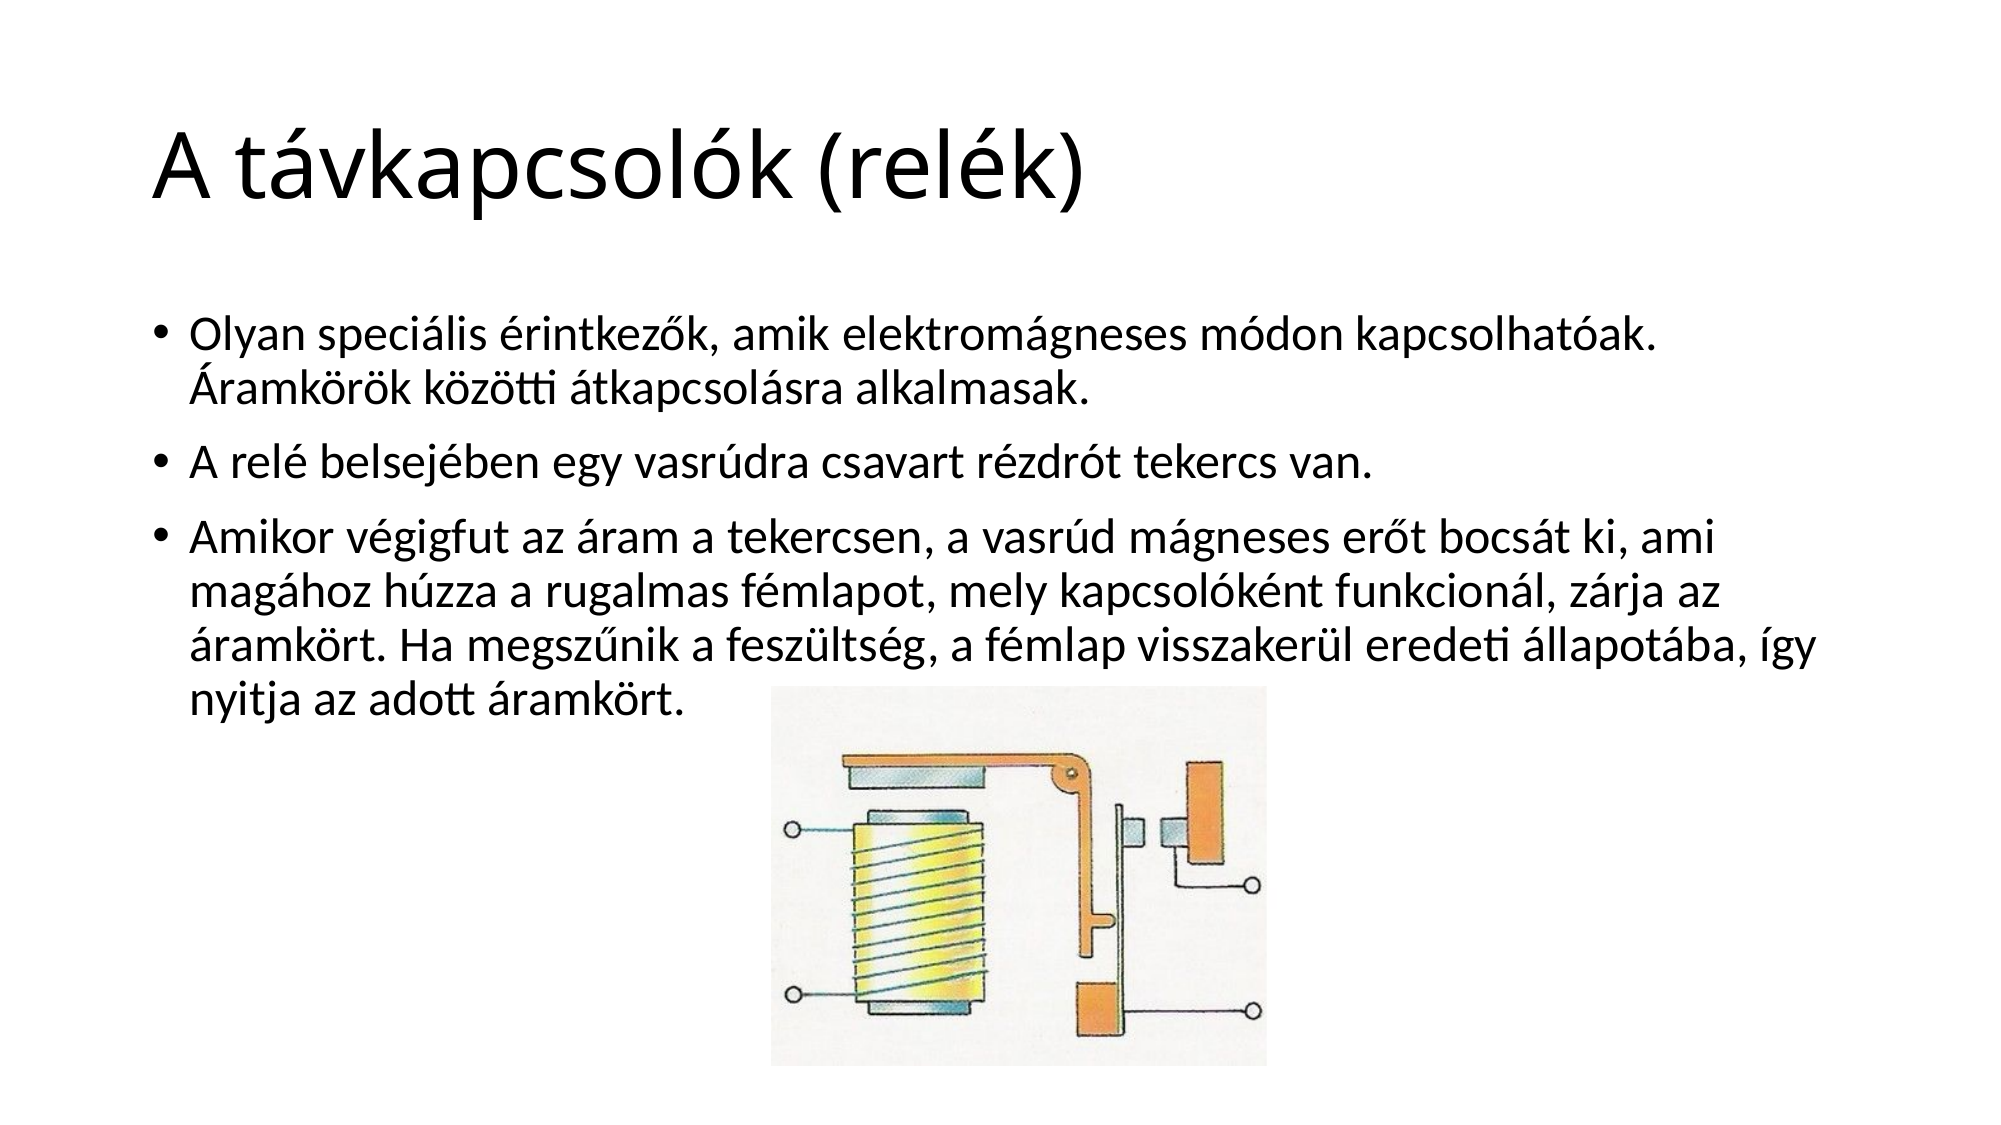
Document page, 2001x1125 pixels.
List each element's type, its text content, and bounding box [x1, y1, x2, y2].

list Olyan speciális érintkezők, amik elektromágneses módon kapcsolhatóak. Áramkörök közötti átkapcsolásra alkalmasak. A relé belsejében egy vasrúdra csavart rézdrót tekercs van. Amikor végigfut az áram a tekercsen, a vasrúd mágneses erőt bocsát ki, ami magához húzza a rugalmas fémlapot, mely kapcsolóként funkcionál, zárja az áramkört. Ha megszűnik a feszültség, a fémlap visszakerül eredeti állapotába, így nyitja az adott áramkört. [137, 299, 1863, 1014]
picture [770, 686, 1277, 1066]
title A távkapcsolók (relék) [137, 59, 1863, 278]
